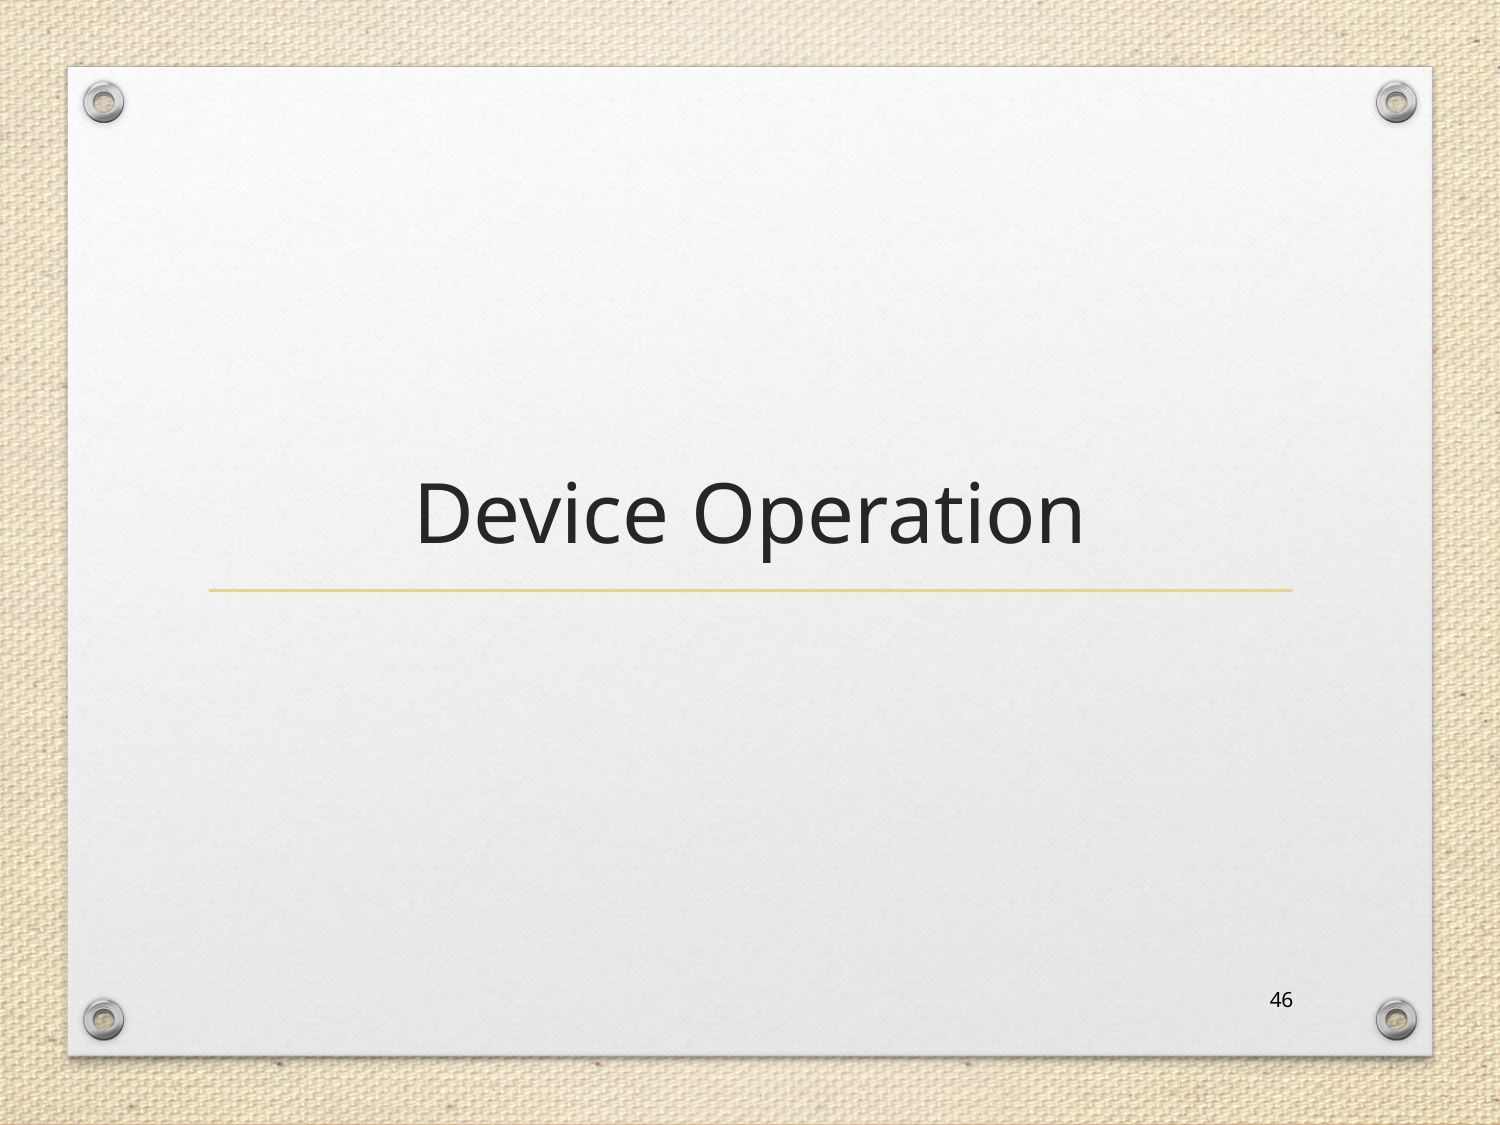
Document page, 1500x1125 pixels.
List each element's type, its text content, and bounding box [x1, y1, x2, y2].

picture [0, 0, 1500, 1125]
slide_number 46 [1243, 977, 1309, 1024]
title Device Operation [209, 269, 1292, 569]
